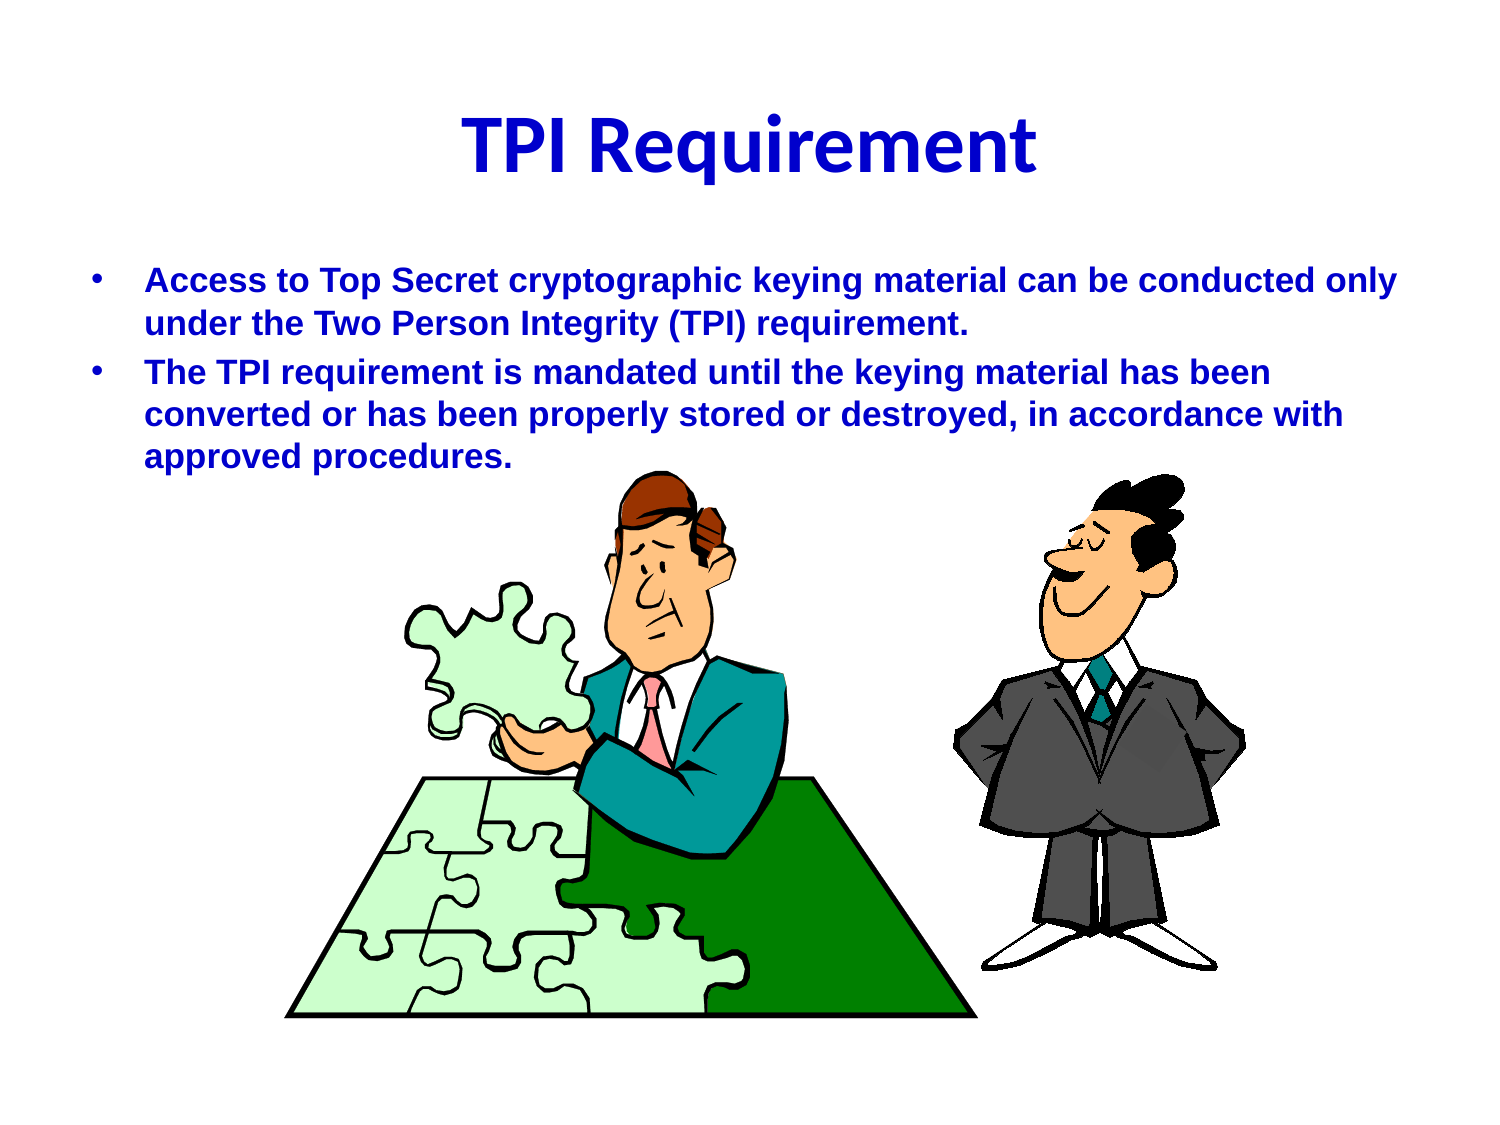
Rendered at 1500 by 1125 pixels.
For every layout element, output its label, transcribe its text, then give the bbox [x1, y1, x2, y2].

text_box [249, 470, 1247, 1030]
title TPI Requirement [75, 45, 1425, 233]
text_box Access to Top Secret cryptographic keying material can be conducted only under the Two Person Integrity (TPI) requirement. The TPI requirement is mandated until the keying material has been converted or has been properly stored or destroyed, in accordance with approved procedures. [76, 249, 1420, 485]
